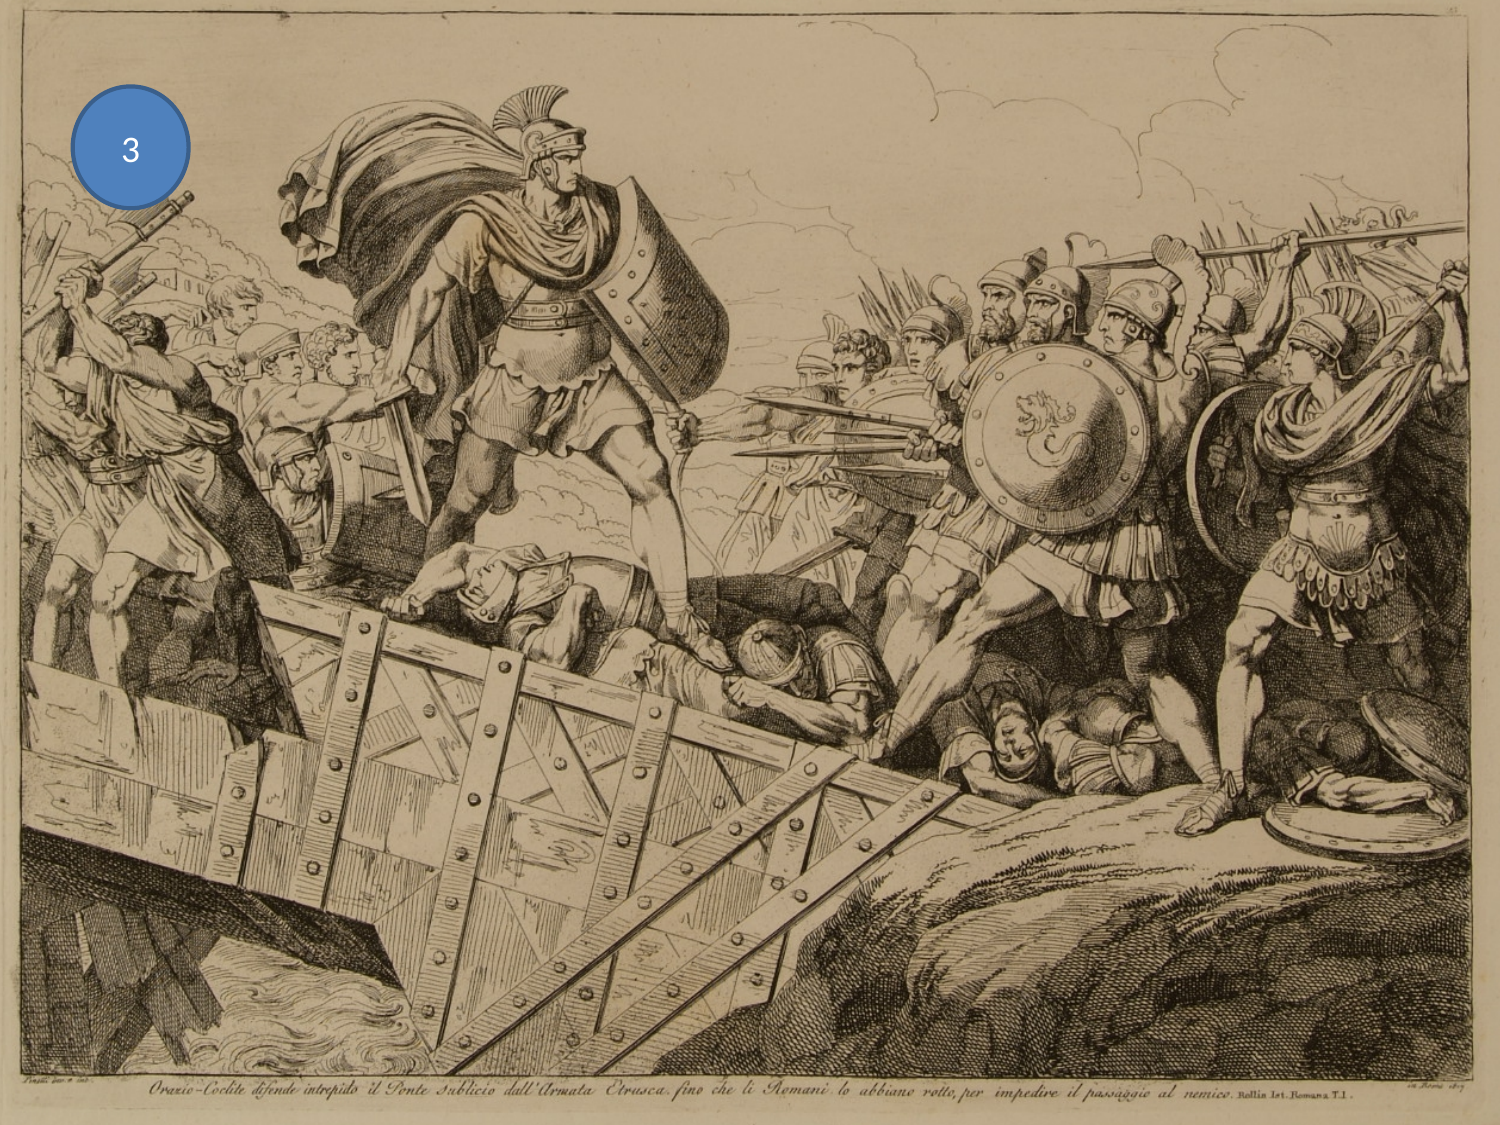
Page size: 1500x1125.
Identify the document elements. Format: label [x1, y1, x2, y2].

list [0, 0, 1500, 1125]
